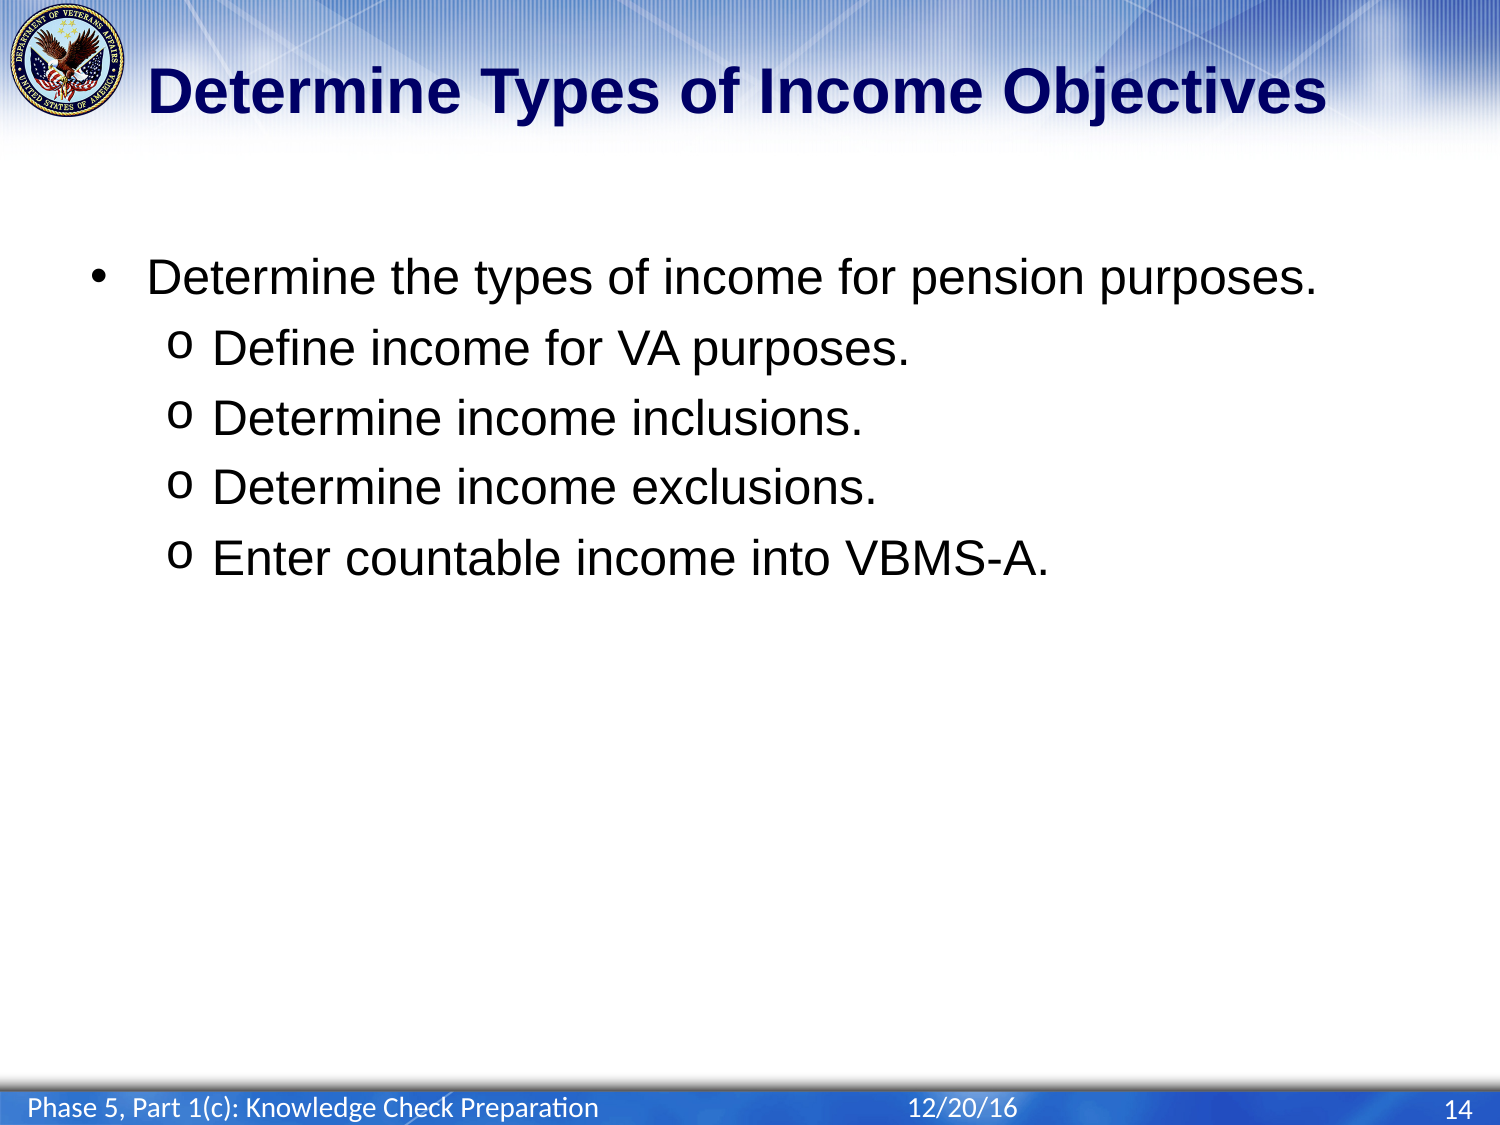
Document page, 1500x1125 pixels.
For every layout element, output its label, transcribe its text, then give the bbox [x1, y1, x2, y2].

slide_number 14 [1188, 1083, 1488, 1119]
picture [0, 0, 1500, 1125]
title Determine Types of Income Objectives [0, 0, 1475, 175]
list Determine the types of income for pension purposes. Define income for VA purposes. Determine income inclusions. Determine income exclusions. Enter countable income into VBMS-A. [75, 237, 1425, 980]
footer Phase 5, Part 1(c): Knowledge Check Preparation [12, 1081, 714, 1119]
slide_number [737, 1081, 1188, 1119]
